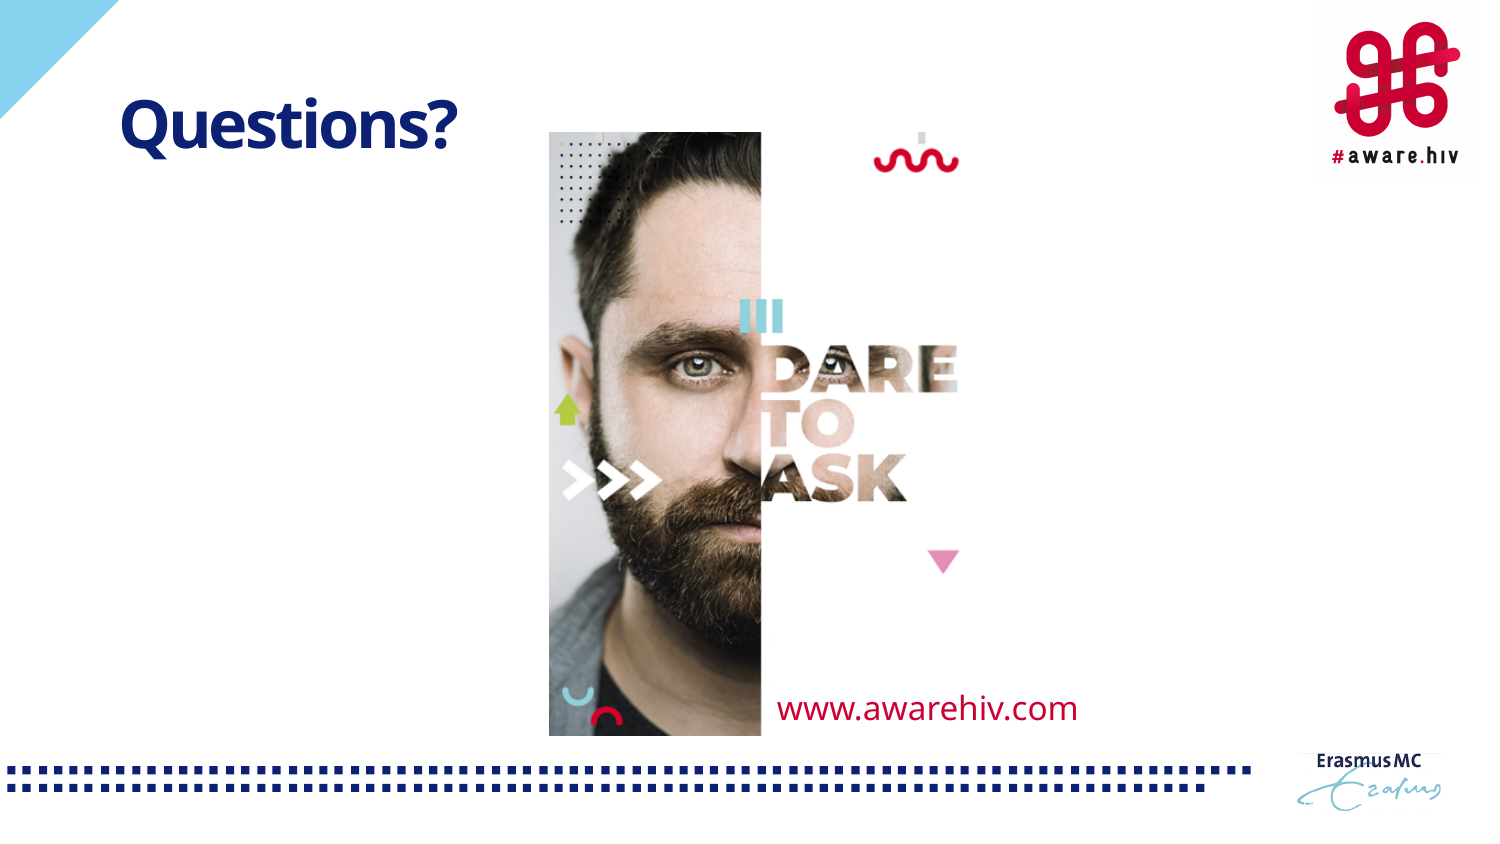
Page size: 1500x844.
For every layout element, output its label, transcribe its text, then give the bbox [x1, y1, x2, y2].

text_box www.awarehiv.com [975, 679, 1171, 735]
picture [549, 132, 975, 736]
title Questions? [103, 44, 1397, 208]
picture [1313, 6, 1480, 185]
picture [1297, 753, 1441, 811]
